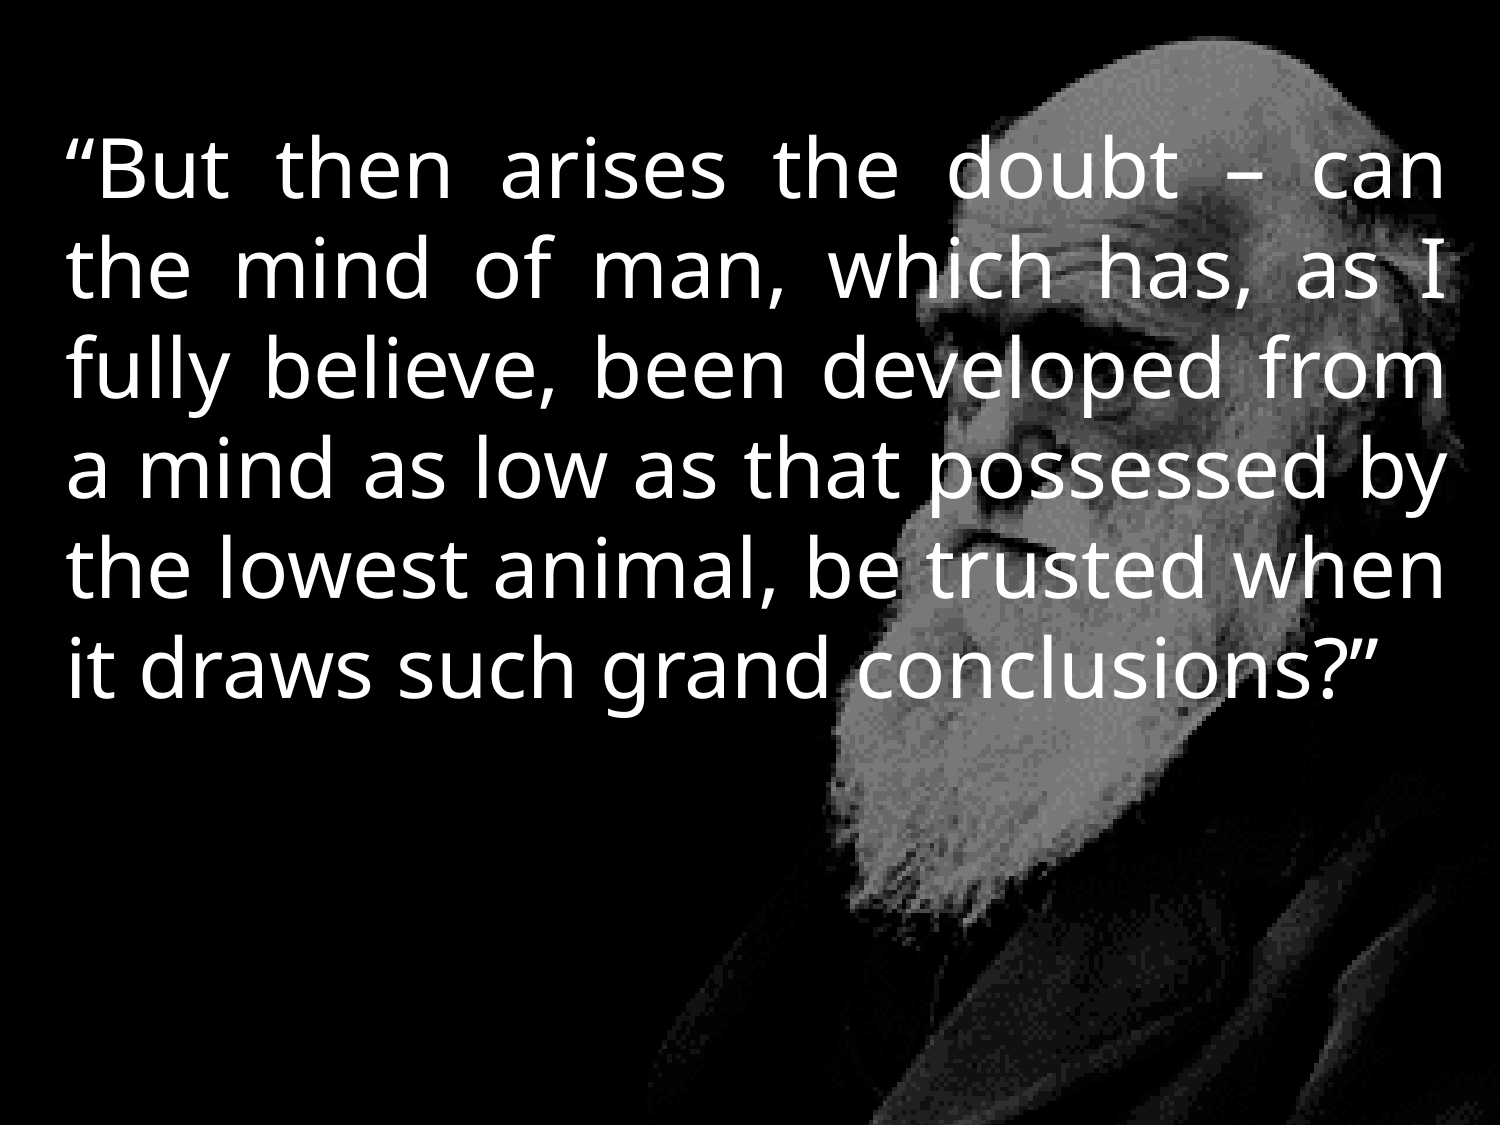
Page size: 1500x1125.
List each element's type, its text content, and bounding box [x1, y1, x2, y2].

picture [372, 0, 1500, 1125]
text_box “But then arises the doubt – can the mind of man, which has, as I fully believe, been developed from a mind as low as that possessed by the lowest animal, be trusted when it draws such grand conclusions?” [50, 107, 372, 723]
